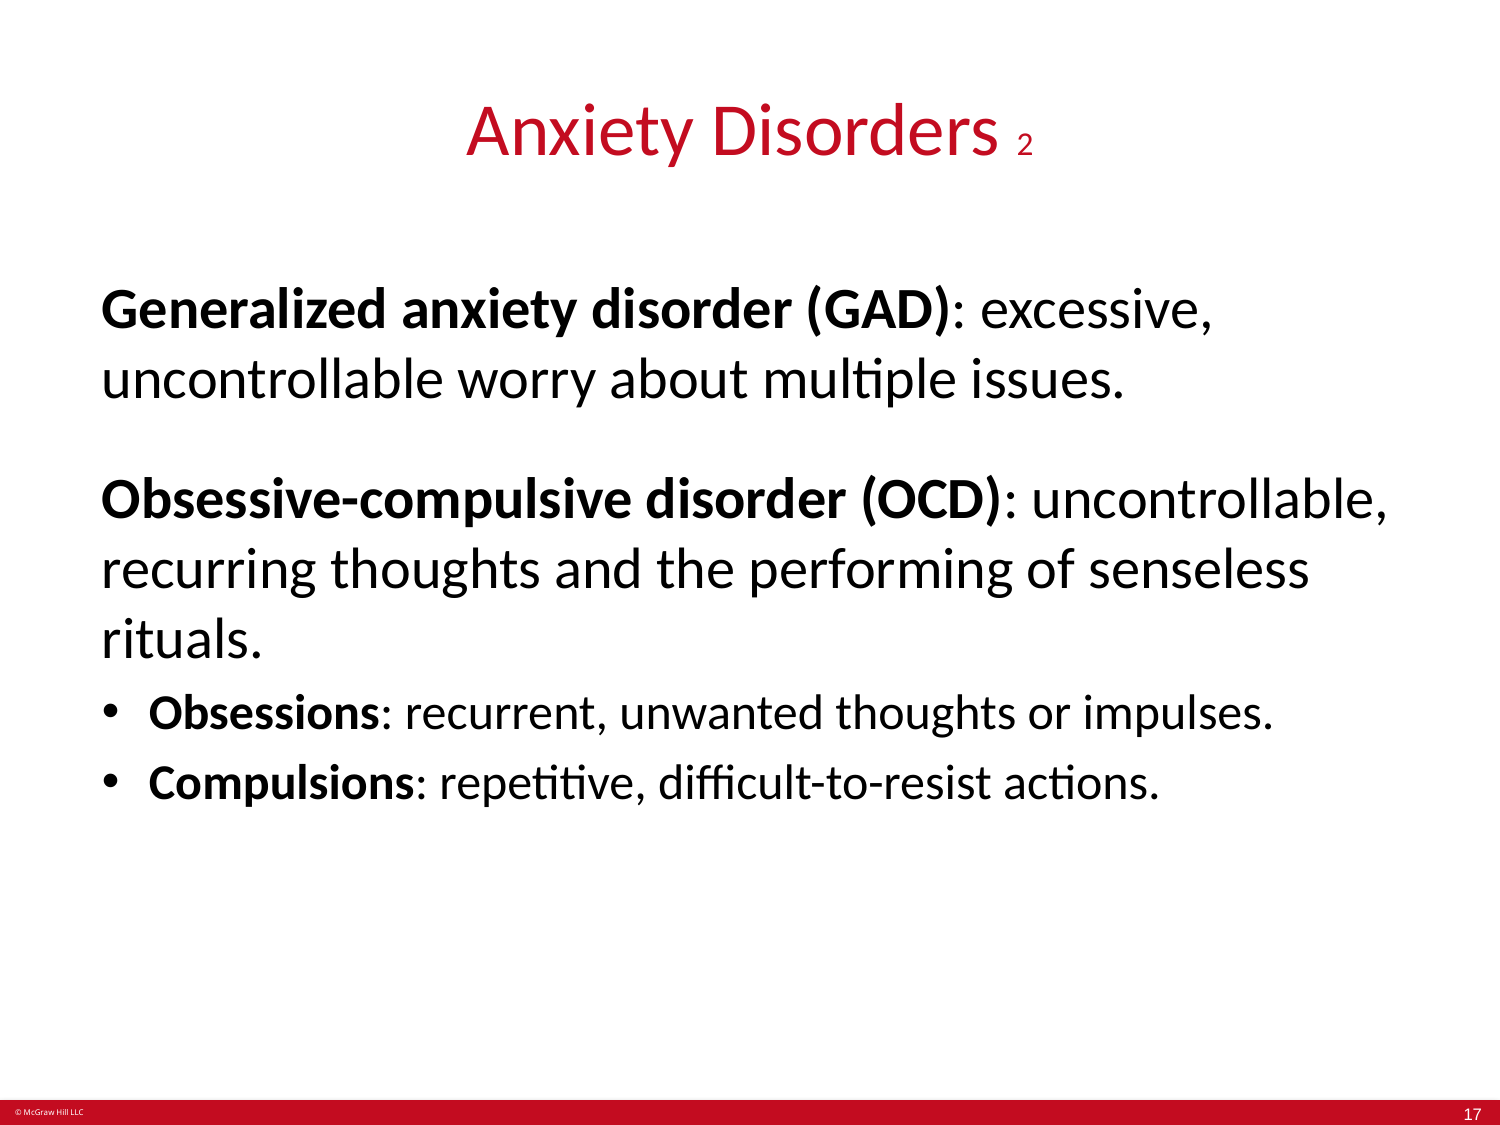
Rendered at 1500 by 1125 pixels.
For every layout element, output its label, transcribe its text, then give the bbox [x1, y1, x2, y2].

slide_number 17 [1444, 1096, 1500, 1120]
list Generalized anxiety disorder (GAD): excessive, uncontrollable worry about multiple issues. Obsessive-compulsive disorder (OCD): uncontrollable, recurring thoughts and the performing of senseless rituals. Obsessions: recurrent, unwanted thoughts or impulses. Compulsions: repetitive, difficult-to-resist actions. [87, 262, 1445, 1075]
title Anxiety Disorders 2 [150, 37, 1350, 213]
